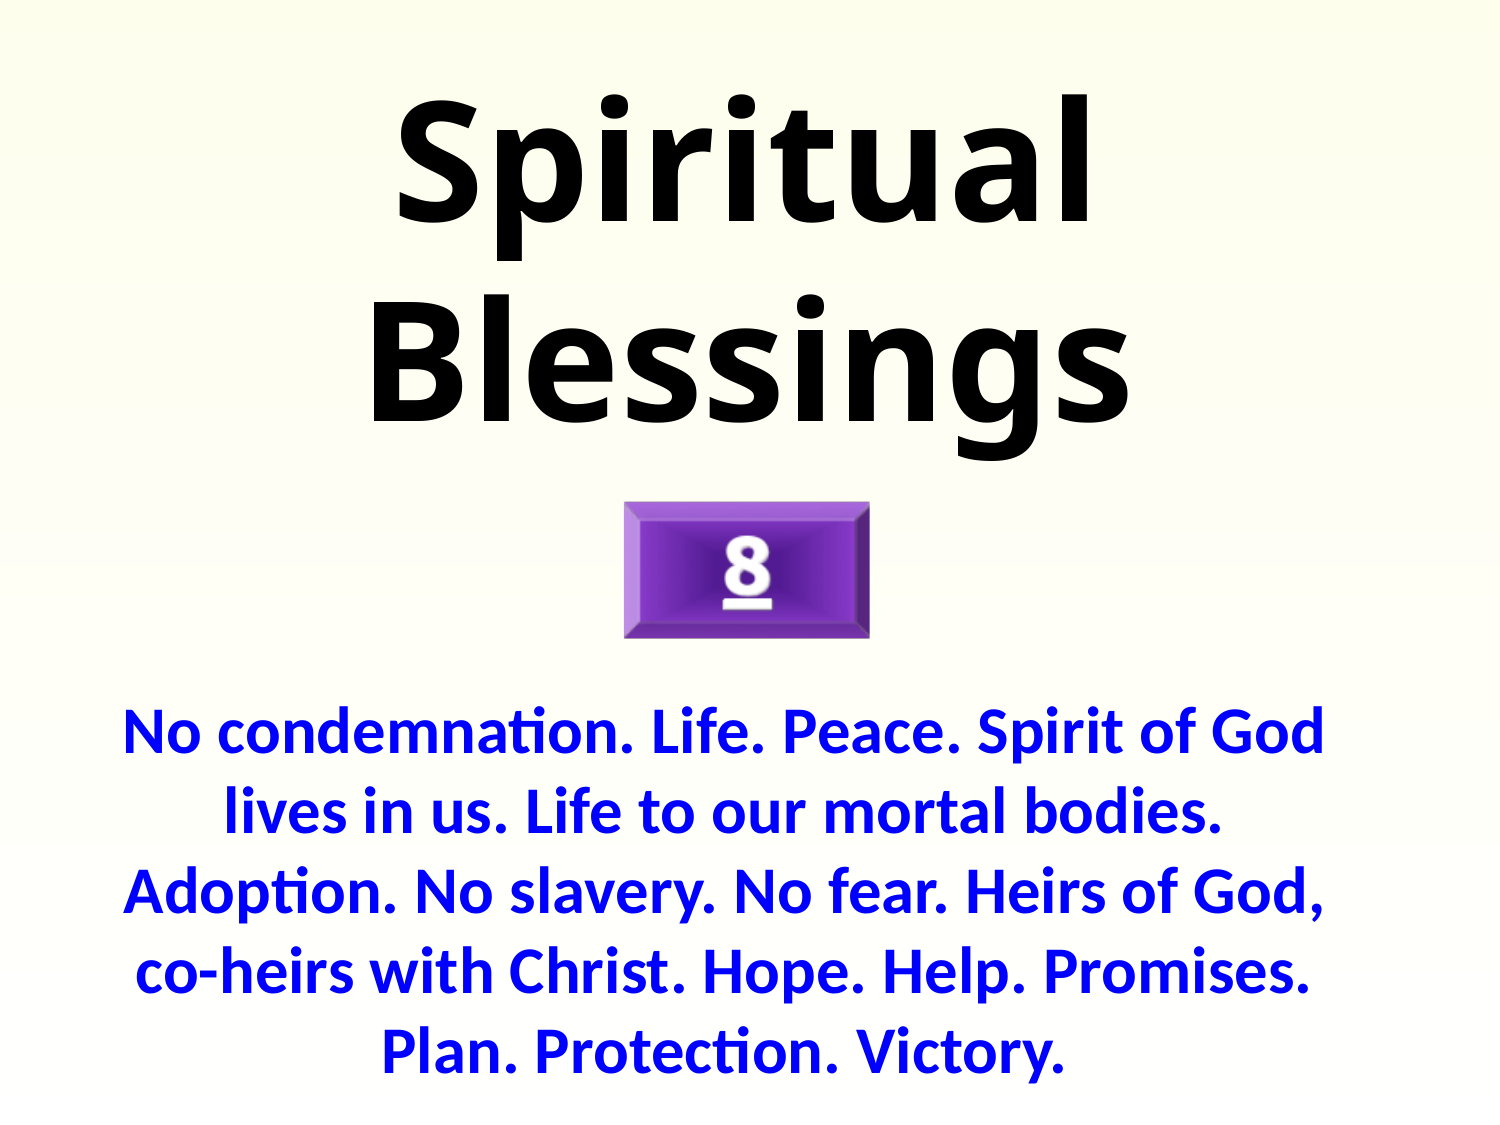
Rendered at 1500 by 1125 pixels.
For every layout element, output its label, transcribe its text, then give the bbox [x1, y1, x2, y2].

list No condemnation. Life. Peace. Spirit of God lives in us. Life to our mortal bodies. Adoption. No slavery. No fear. Heirs of God, co-heirs with Christ. Hope. Help. Promises. Plan. Protection. Victory. [109, 679, 1341, 1125]
text_box Spiritual Blessings [143, 46, 1350, 462]
picture [623, 491, 870, 655]
